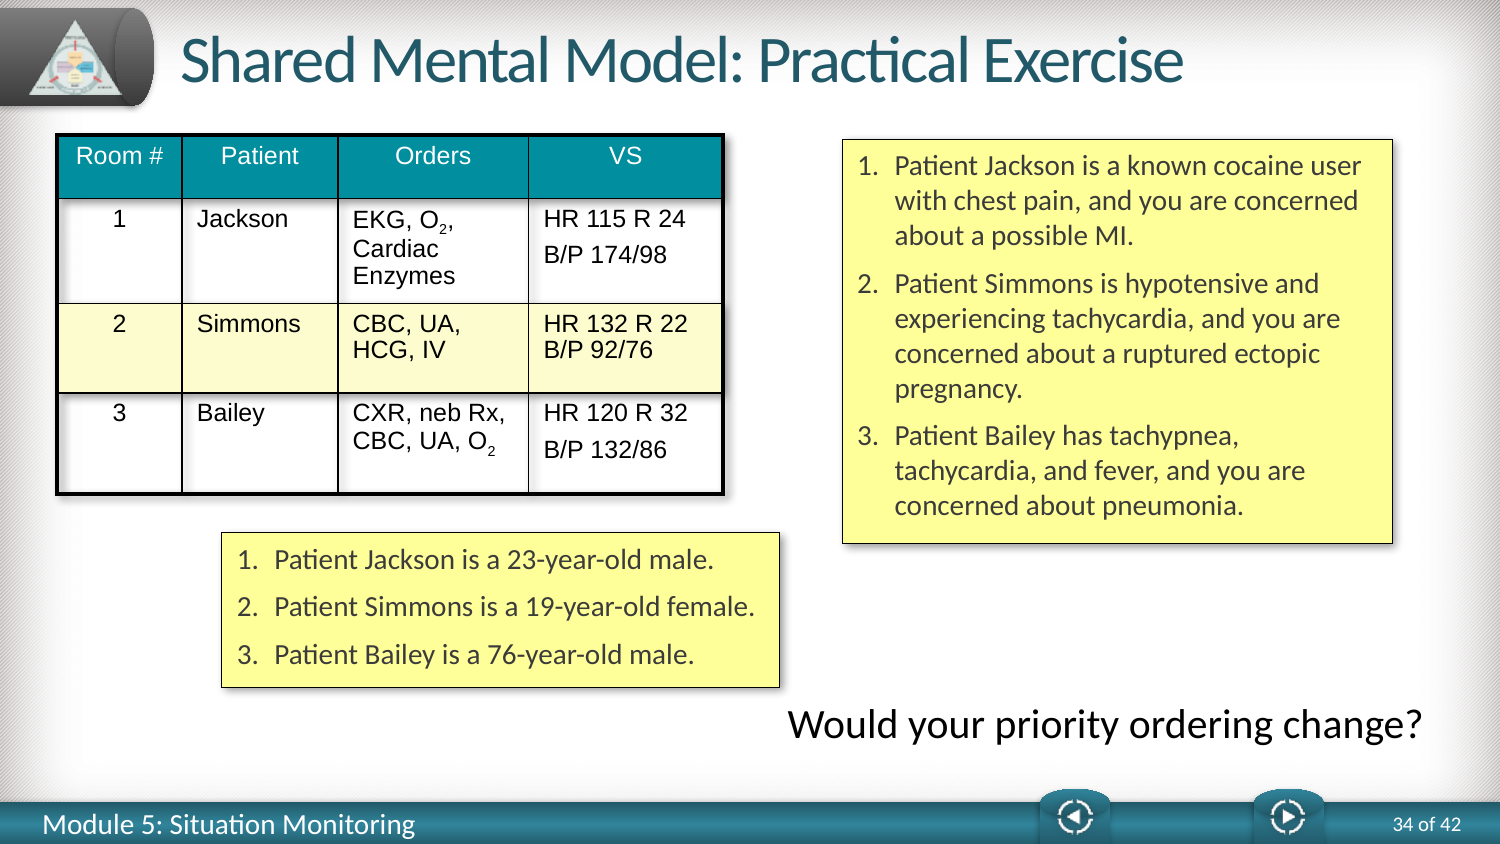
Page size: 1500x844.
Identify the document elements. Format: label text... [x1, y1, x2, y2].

table_header VS [529, 137, 721, 198]
table_cell 1 [59, 199, 181, 303]
table_header Room # [59, 137, 181, 198]
title Shared Mental Model: Practical Exercise [165, 0, 1481, 113]
table_cell HR 115 R 24 B/P 174/98 [529, 199, 721, 303]
table_cell 2 [59, 304, 181, 392]
text_box Would your priority ordering change? [723, 689, 1439, 754]
table_cell 3 [59, 394, 181, 492]
table_cell CXR, neb Rx, CBC, UA, O2 [339, 394, 528, 492]
table_cell Jackson [183, 199, 337, 303]
table_cell HR 120 R 32 B/P 132/86 [529, 394, 721, 492]
picture [1270, 799, 1305, 835]
table_cell CBC, UA, HCG, IV [339, 304, 528, 392]
table_cell Bailey [183, 394, 337, 492]
table_cell HR 132 R 22 B/P 92/76 [529, 304, 721, 392]
table_cell EKG, O2, Cardiac Enzymes [339, 199, 528, 303]
table_header Patient [183, 137, 337, 198]
table_header Orders [339, 137, 528, 198]
text_box Patient Jackson is a known cocaine user with chest pain, and you are concerned about a possible MI. Patient Simmons is hypotensive and experiencing tachycardia, and you are concerned about a ruptured ectopic pregnancy. Patient Bailey has tachypnea, tachycardia, and fever, and you are concerned about pneumonia. [842, 139, 1393, 544]
list Patient Jackson is a 23-year-old male. Patient Simmons is a 19-year-old female. Patient Bailey is a 76-year-old male. [221, 532, 780, 688]
table_cell Simmons [183, 304, 337, 392]
picture [0, 0, 1500, 802]
picture [29, 19, 122, 95]
picture [1057, 799, 1093, 835]
